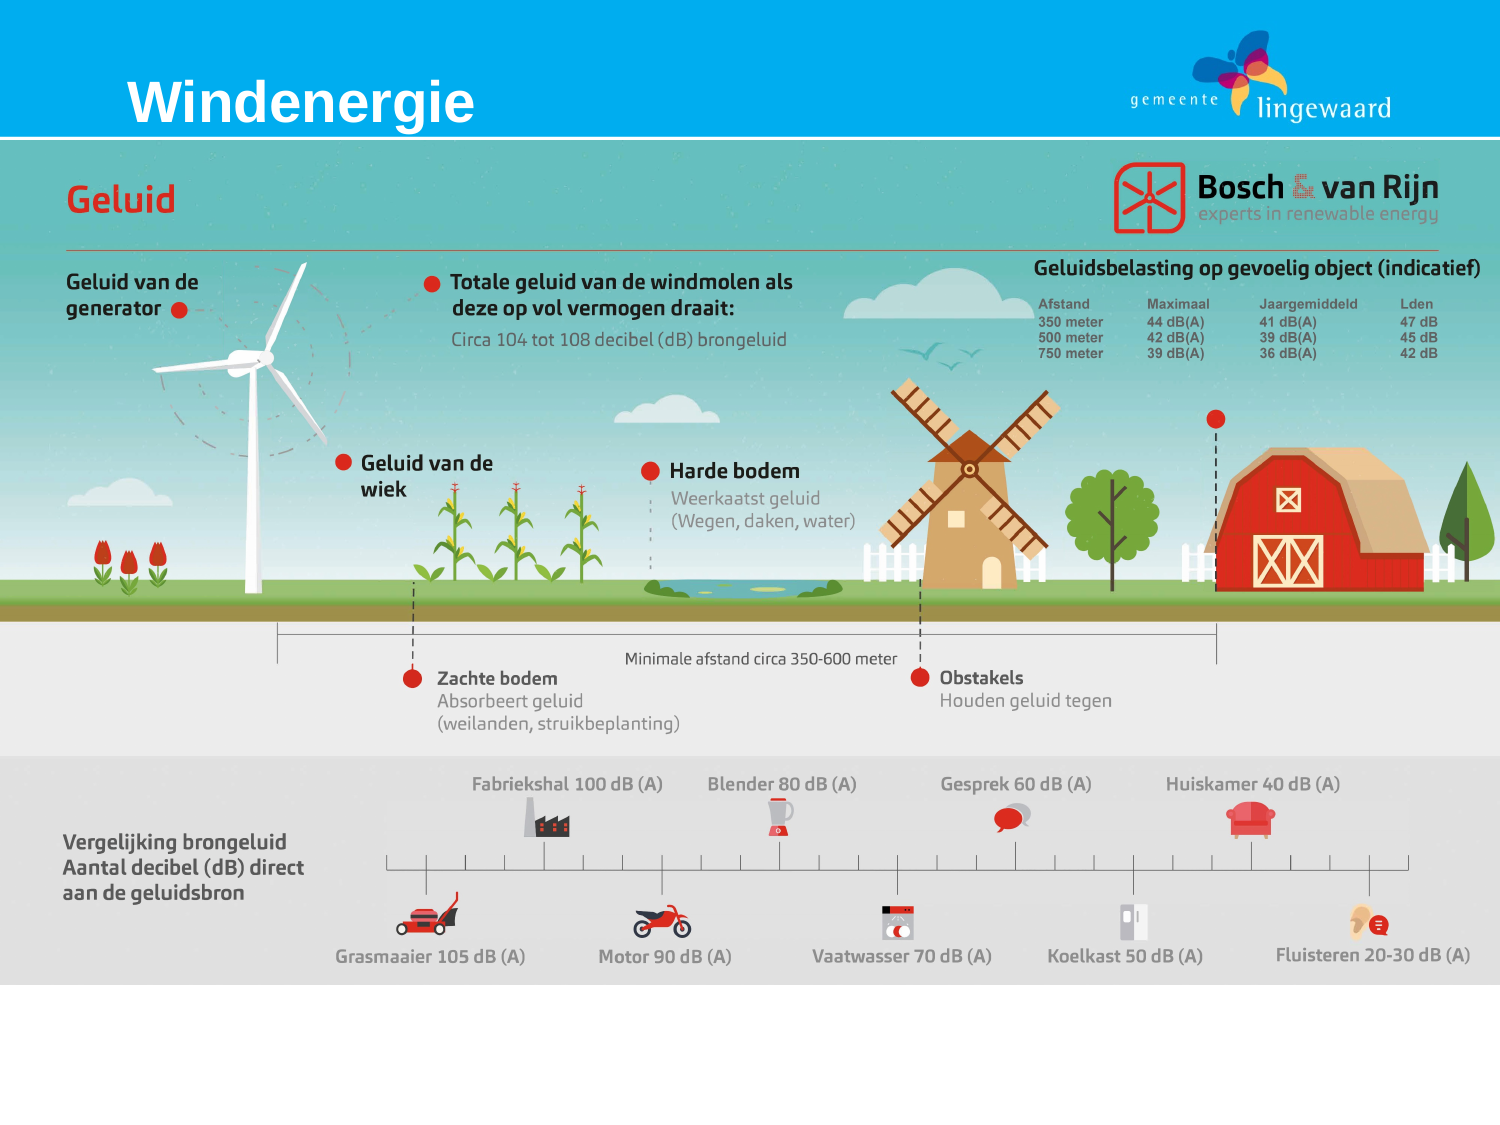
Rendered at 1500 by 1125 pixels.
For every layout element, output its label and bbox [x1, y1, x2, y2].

picture [1355, 103, 1364, 117]
picture [1378, 97, 1389, 117]
picture [128, 82, 181, 121]
picture [432, 92, 439, 121]
picture [340, 91, 367, 122]
picture [1370, 104, 1376, 117]
picture [1291, 104, 1302, 121]
picture [446, 91, 473, 122]
picture [1306, 103, 1317, 117]
picture [186, 92, 193, 121]
picture [1275, 104, 1280, 117]
picture [1320, 104, 1327, 117]
picture [1327, 105, 1336, 117]
picture [1169, 97, 1175, 104]
picture [395, 91, 423, 134]
picture [1193, 32, 1287, 115]
picture [306, 91, 332, 121]
picture [1154, 97, 1163, 103]
picture [203, 91, 229, 121]
picture [272, 91, 299, 122]
picture [374, 91, 390, 121]
picture [236, 80, 264, 122]
picture [1341, 103, 1350, 117]
picture [1131, 97, 1137, 108]
picture [1281, 104, 1286, 117]
picture [1191, 97, 1197, 104]
picture [0, 140, 1500, 985]
